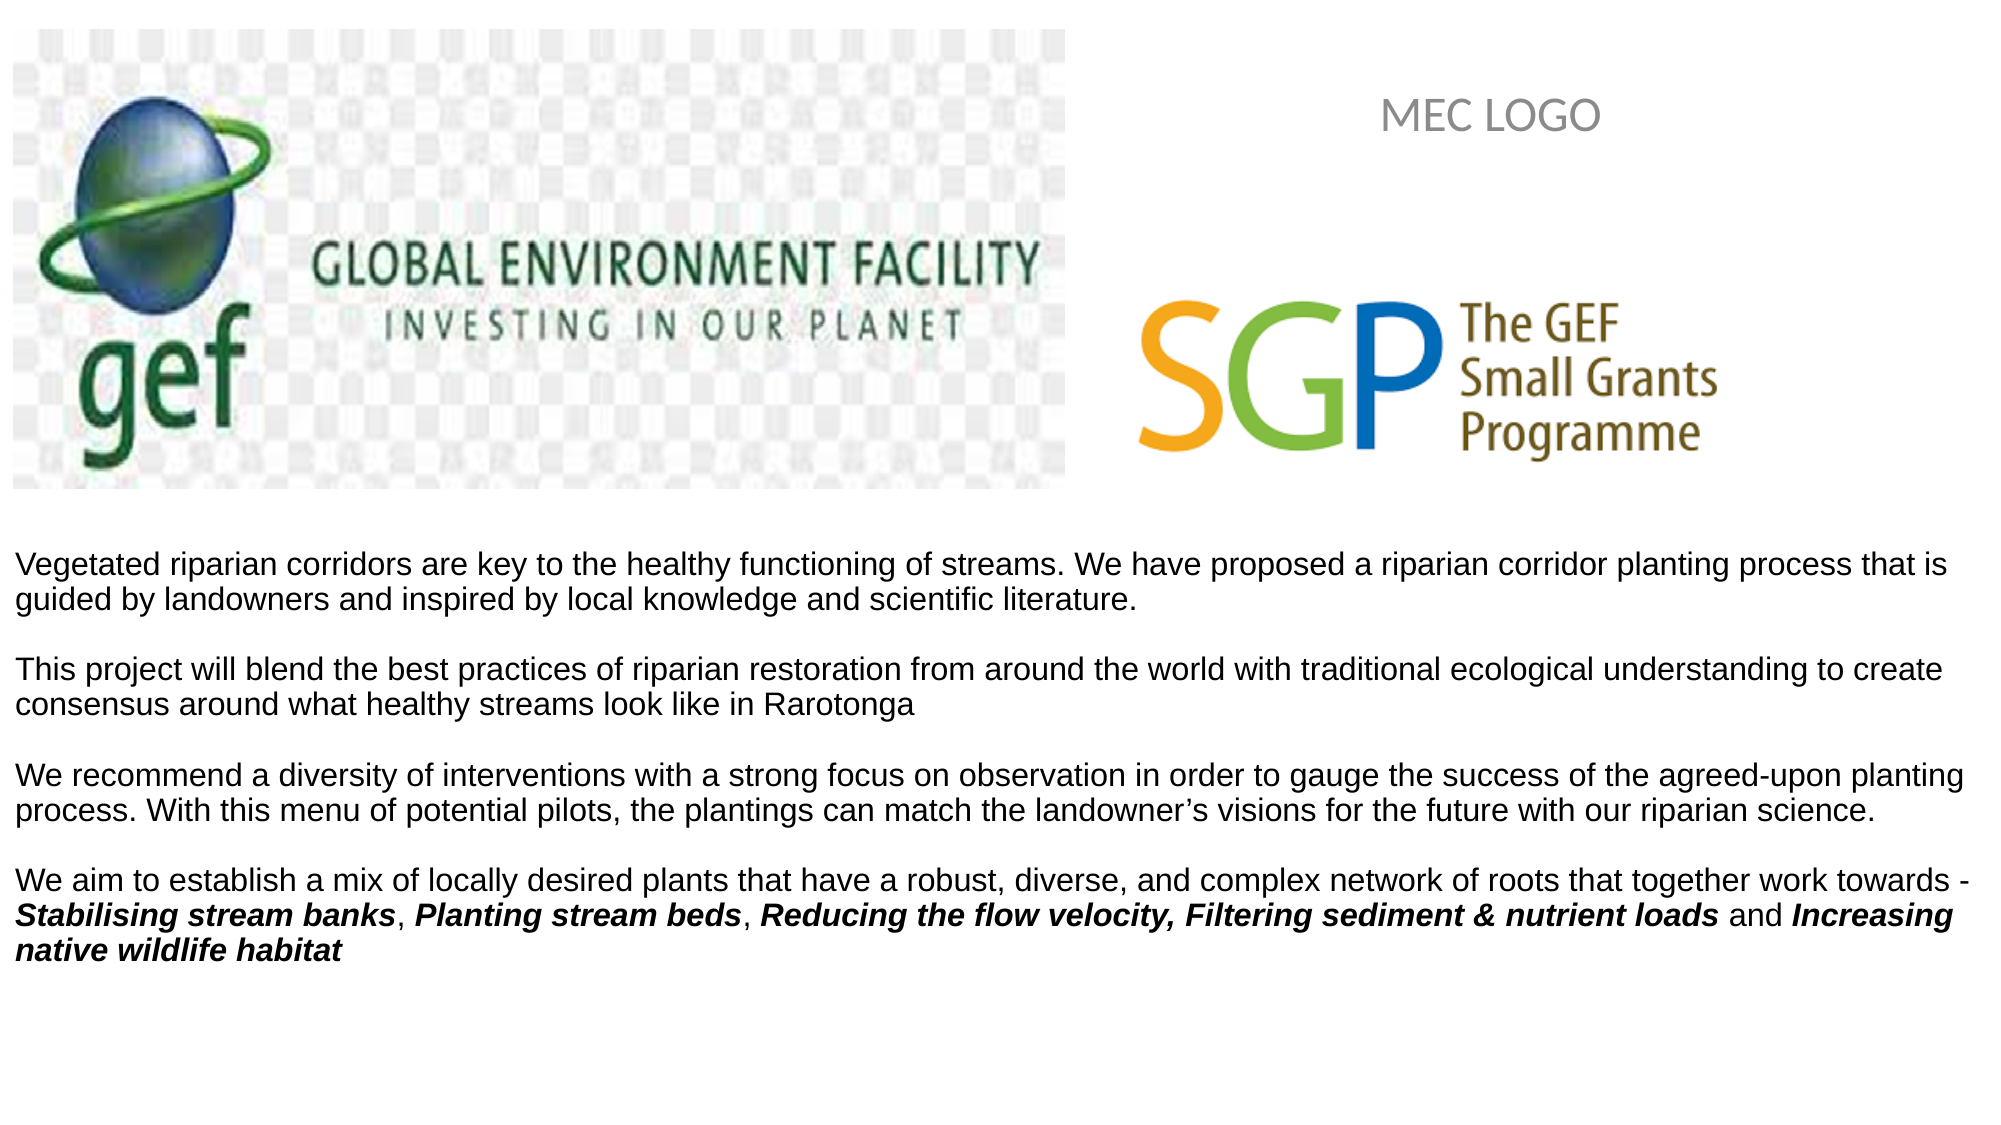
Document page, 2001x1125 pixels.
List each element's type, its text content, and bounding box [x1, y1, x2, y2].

picture [13, 29, 1065, 489]
list MEC LOGO [1064, 0, 2000, 489]
title Vegetated riparian corridors are key to the healthy functioning of streams. We have proposed a riparian corridor planting process that is guided by landowners and inspired by local knowledge and scientific literature. This project will blend the best practices of riparian restoration from around the world with traditional ecological understanding to create consensus around what healthy streams look like in Rarotonga We recommend a diversity of interventions with a strong focus on observation in order to gauge the success of the agreed-upon planting process. With this menu of potential pilots, the plantings can match the landowner’s visions for the future with our riparian science. We aim to establish a mix of locally desired plants that have a robust, diverse, and complex network of roots that together work towards - Stabilising stream banks, Planting stream beds, Reducing the flow velocity, Filtering sediment & nutrient loads and Increasing native wildlife habitat [0, 522, 2000, 1125]
picture [1112, 283, 1739, 479]
